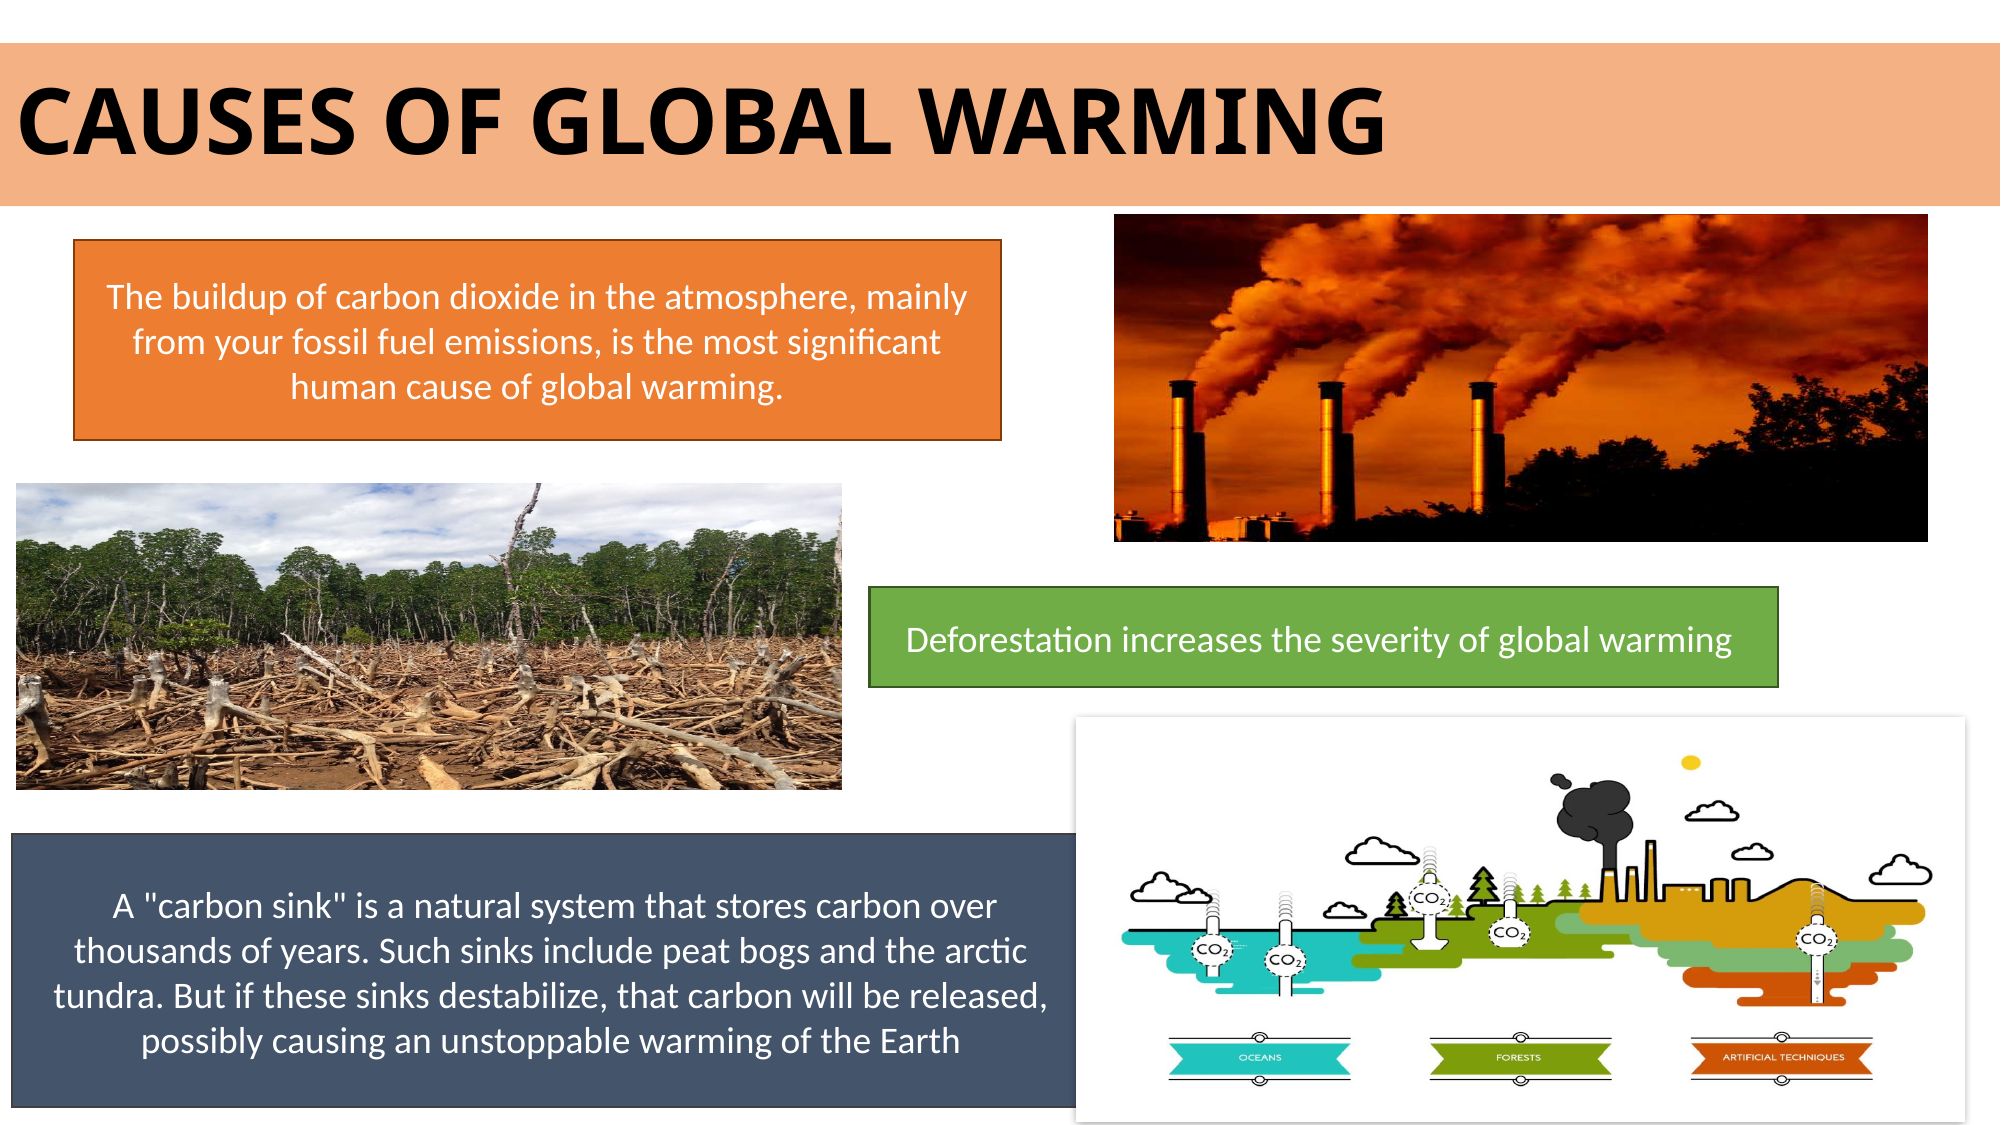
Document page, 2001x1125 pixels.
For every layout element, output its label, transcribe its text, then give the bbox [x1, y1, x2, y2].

text_box The buildup of carbon dioxide in the atmosphere, mainly from your fossil fuel emissions, is the most significant human cause of global warming. [73, 239, 1002, 441]
picture [1114, 214, 1928, 542]
picture [16, 483, 842, 791]
picture [1091, 731, 1950, 1108]
title CAUSES OF GLOBAL WARMING [0, 43, 2000, 207]
text_box A "carbon sink" is a natural system that stores carbon over thousands of years. Such sinks include peat bogs and the arctic tundra. But if these sinks destabilize, that carbon will be released, possibly causing an unstoppable warming of the Earth [11, 833, 1071, 1108]
text_box Deforestation increases the severity of global warming [868, 586, 1779, 688]
